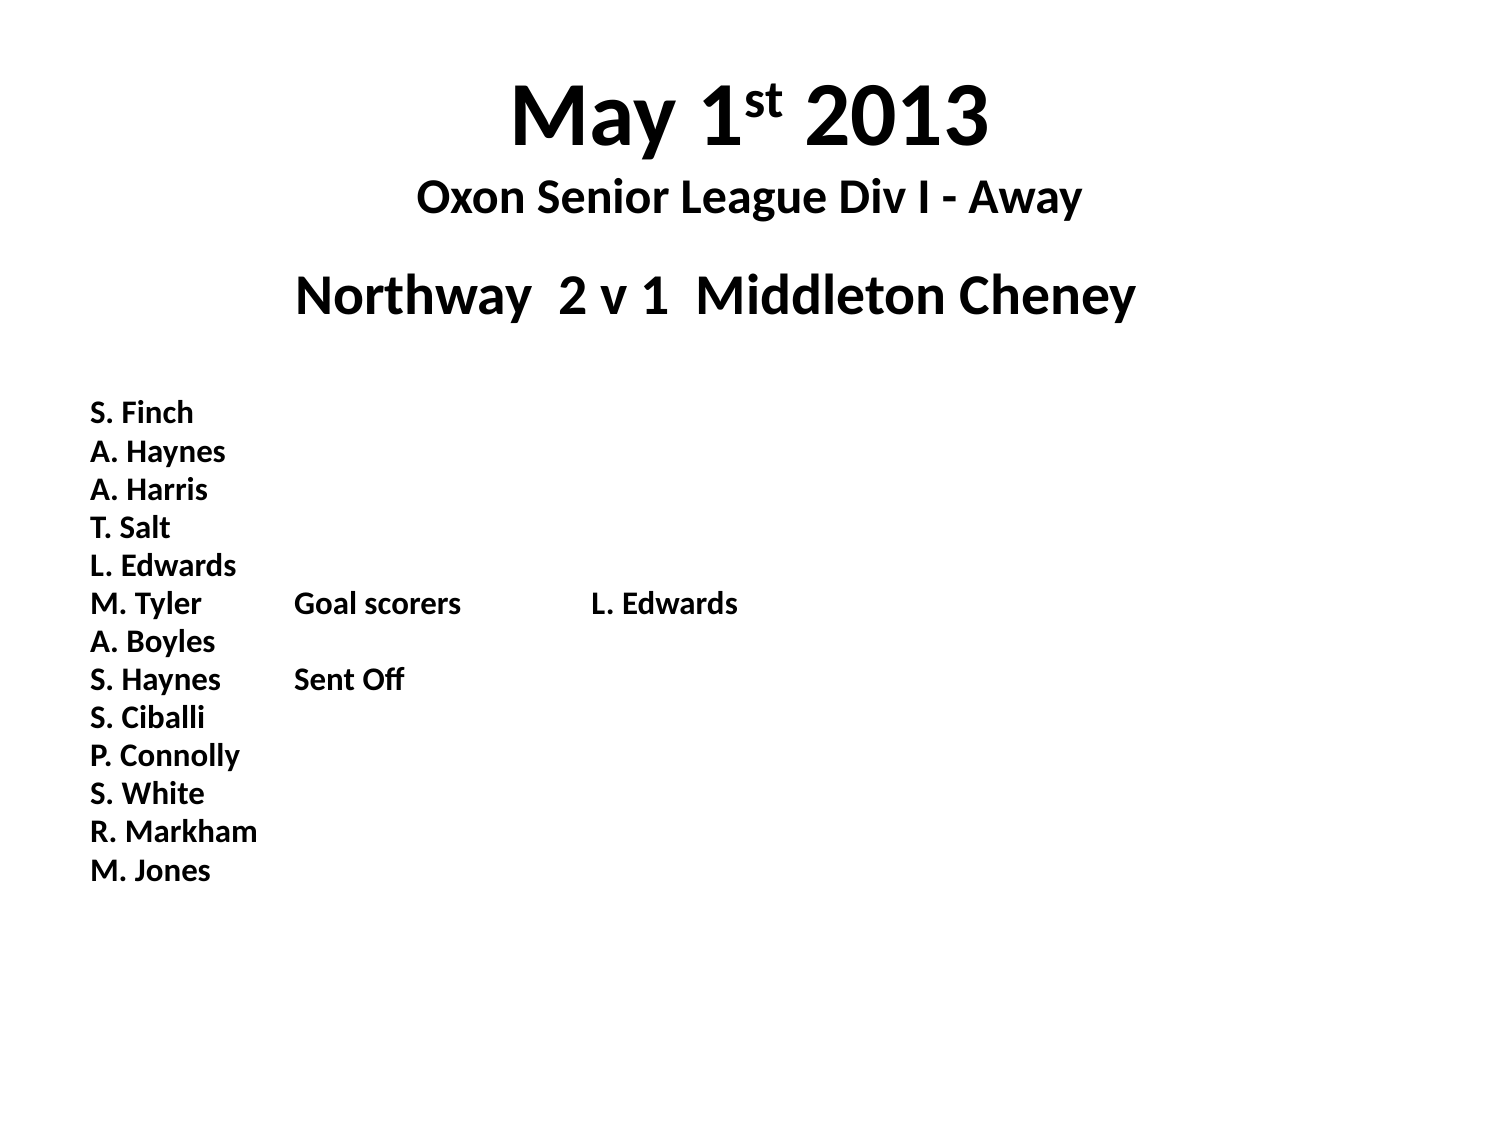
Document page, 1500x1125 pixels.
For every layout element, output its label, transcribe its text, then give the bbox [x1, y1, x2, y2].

title May 1st 2013 Oxon Senior League Div I - Away [75, 45, 1425, 233]
list Northway 2 v 1 Middleton Cheney S. Finch A. Haynes A. Harris T. Salt L. Edwards M. Tyler Goal scorers L. Edwards A. Boyles S. Haynes Sent Off S. Ciballi P. Connolly S. White R. Markham M. Jones [75, 262, 1425, 1005]
